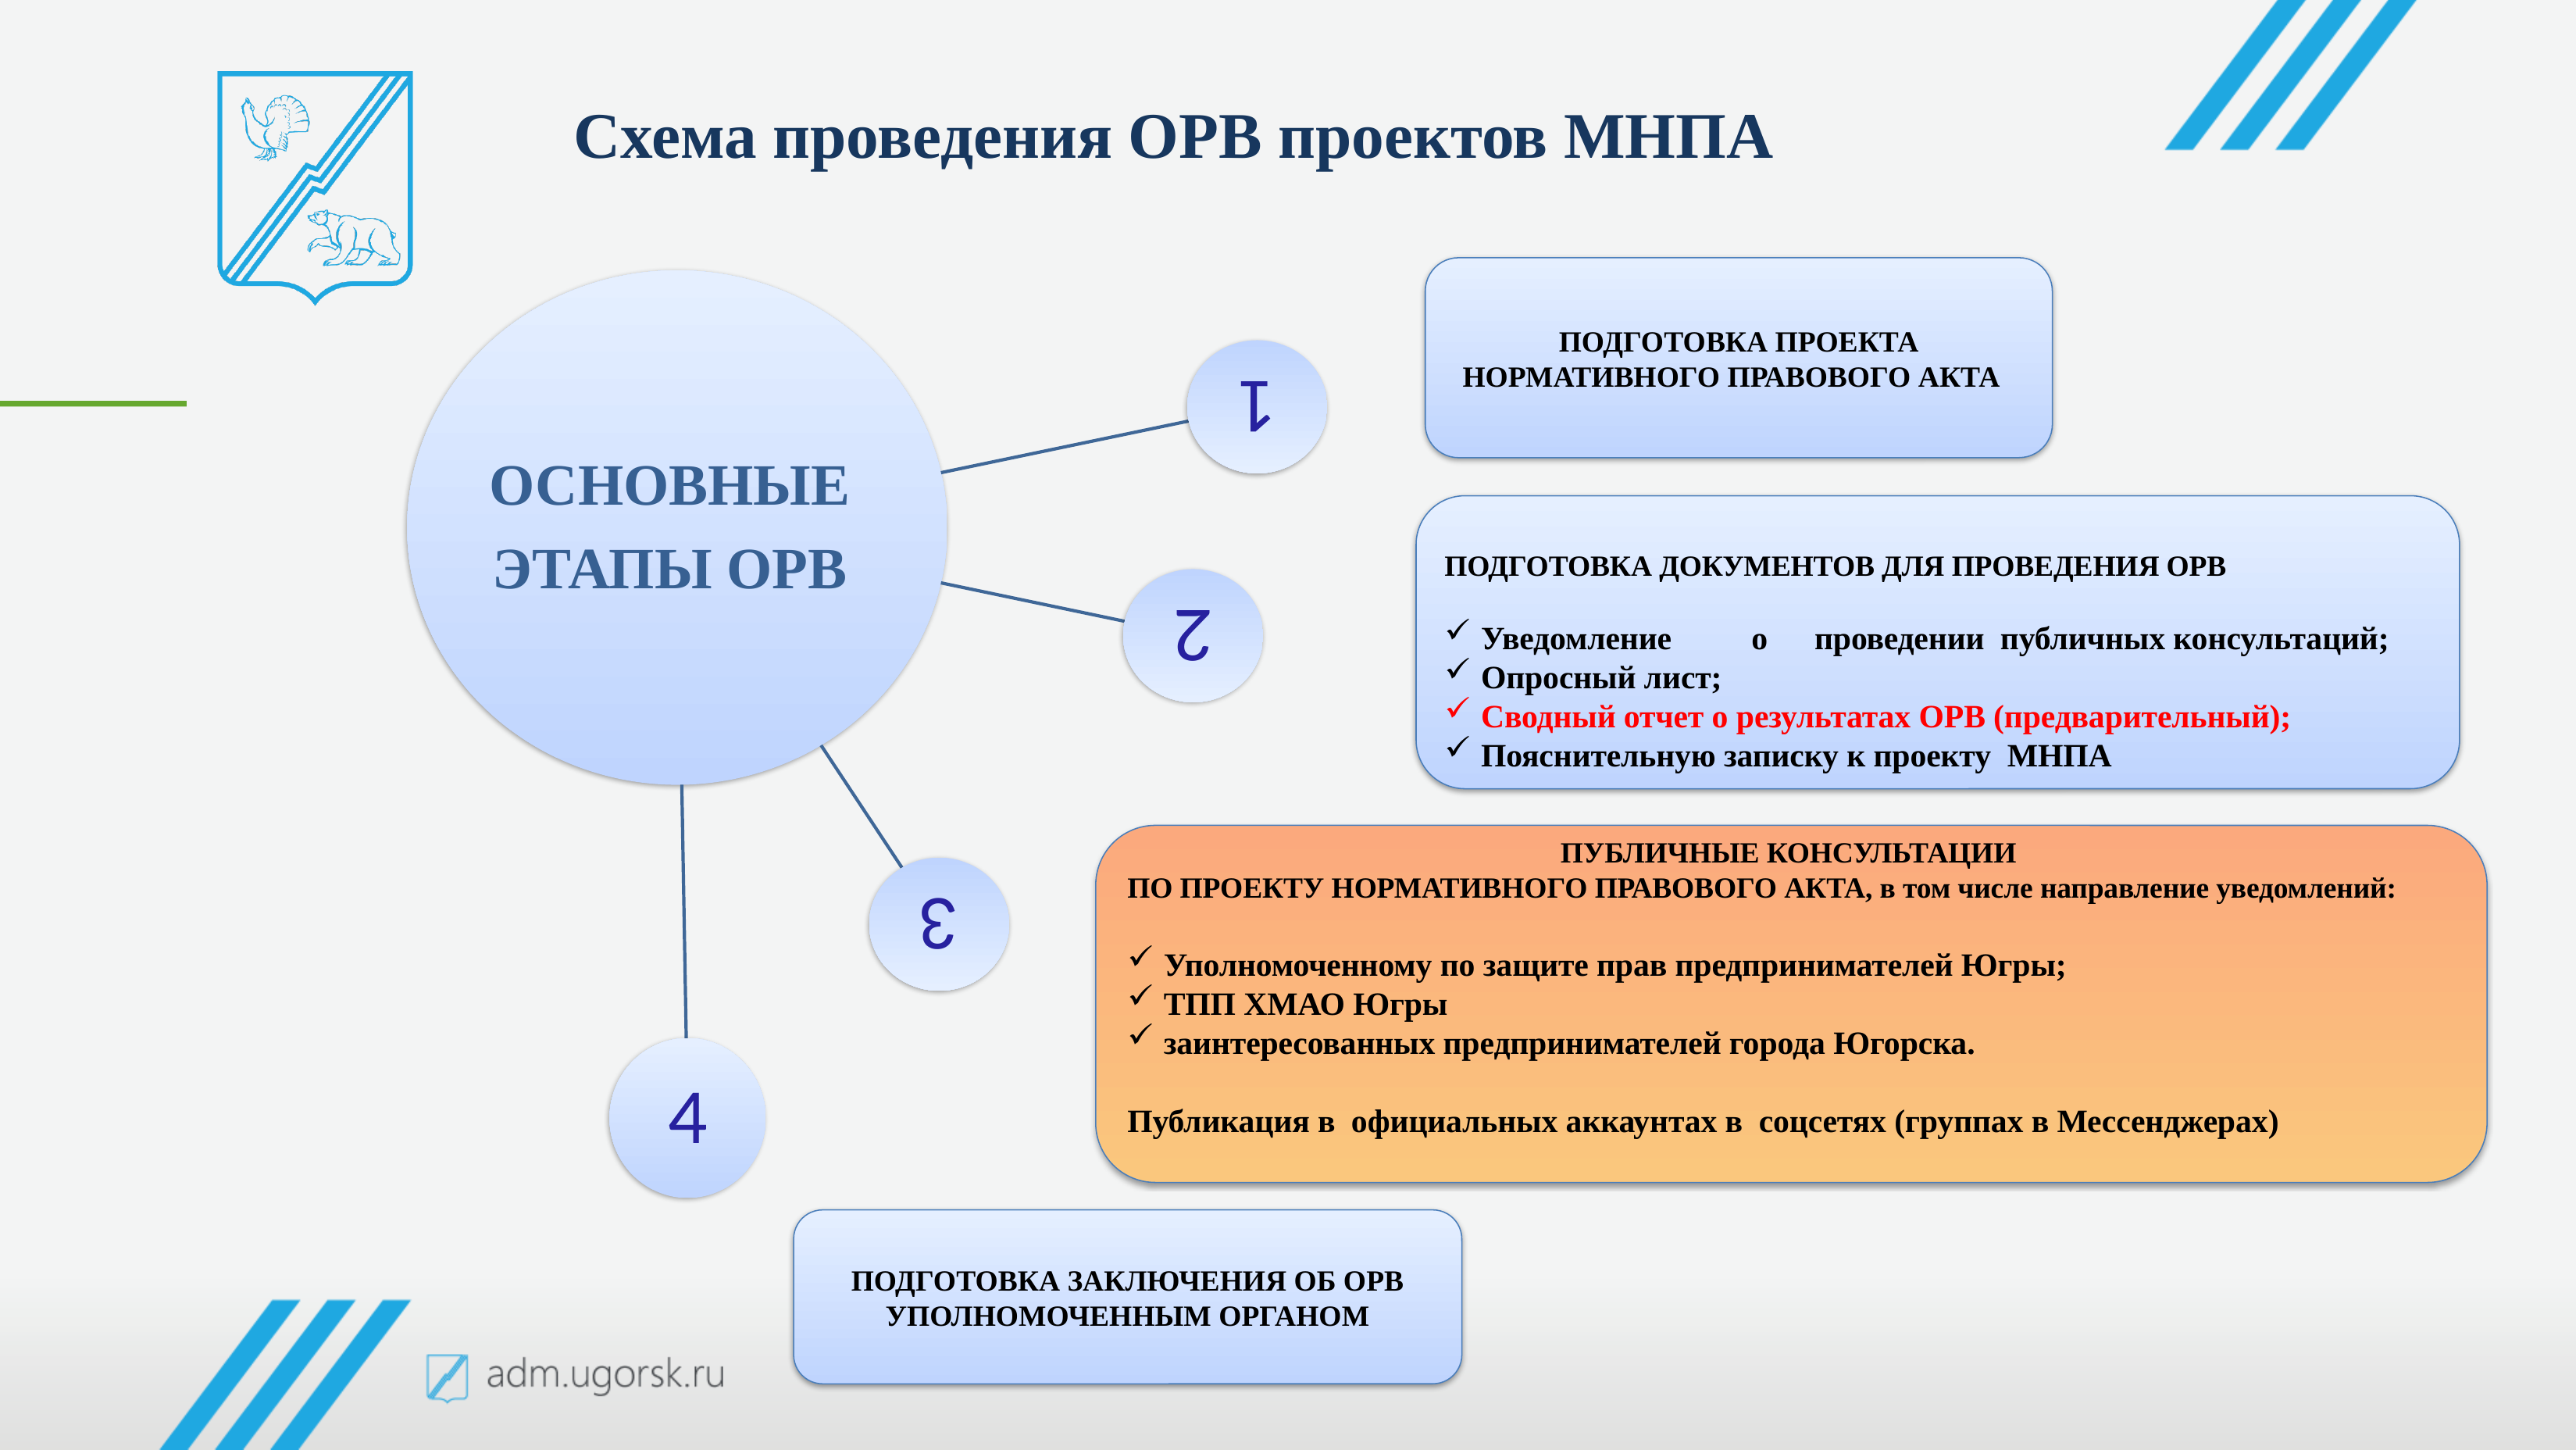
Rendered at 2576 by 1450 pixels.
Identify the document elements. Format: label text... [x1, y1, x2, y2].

text_box ПОДГОТОВКА ЗАКЛЮЧЕНИЯ ОБ ОРВ УПОЛНОМОЧЕННЫМ ОРГАНОМ [800, 1374, 1455, 1385]
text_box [48, 266, 2497, 1366]
title Схема проведения ОРВ проектов МНПА [573, 92, 2067, 251]
picture [0, 0, 2576, 1450]
text_box ПОДГОТОВКА ПРОЕКТА НОРМАТИВНОГО ПРАВОВОГО АКТА [1438, 257, 2040, 264]
